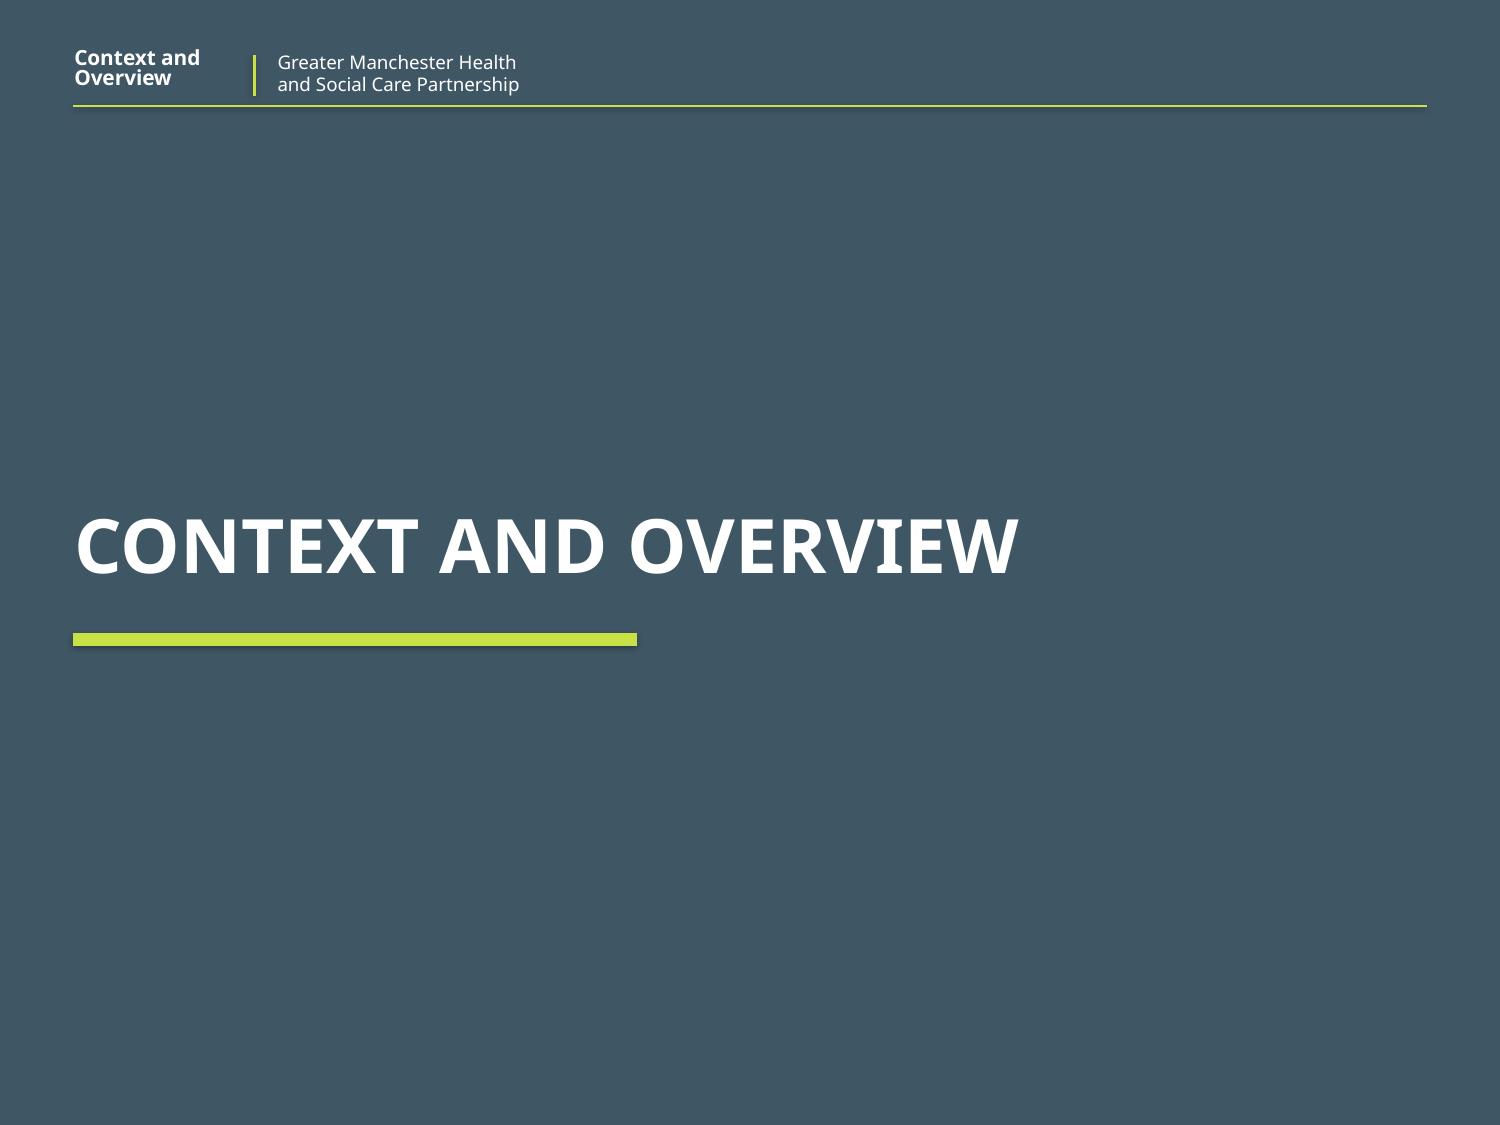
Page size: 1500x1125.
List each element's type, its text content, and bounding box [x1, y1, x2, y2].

list Context and Overview [59, 41, 250, 100]
title Context and Overview [59, 454, 1410, 642]
